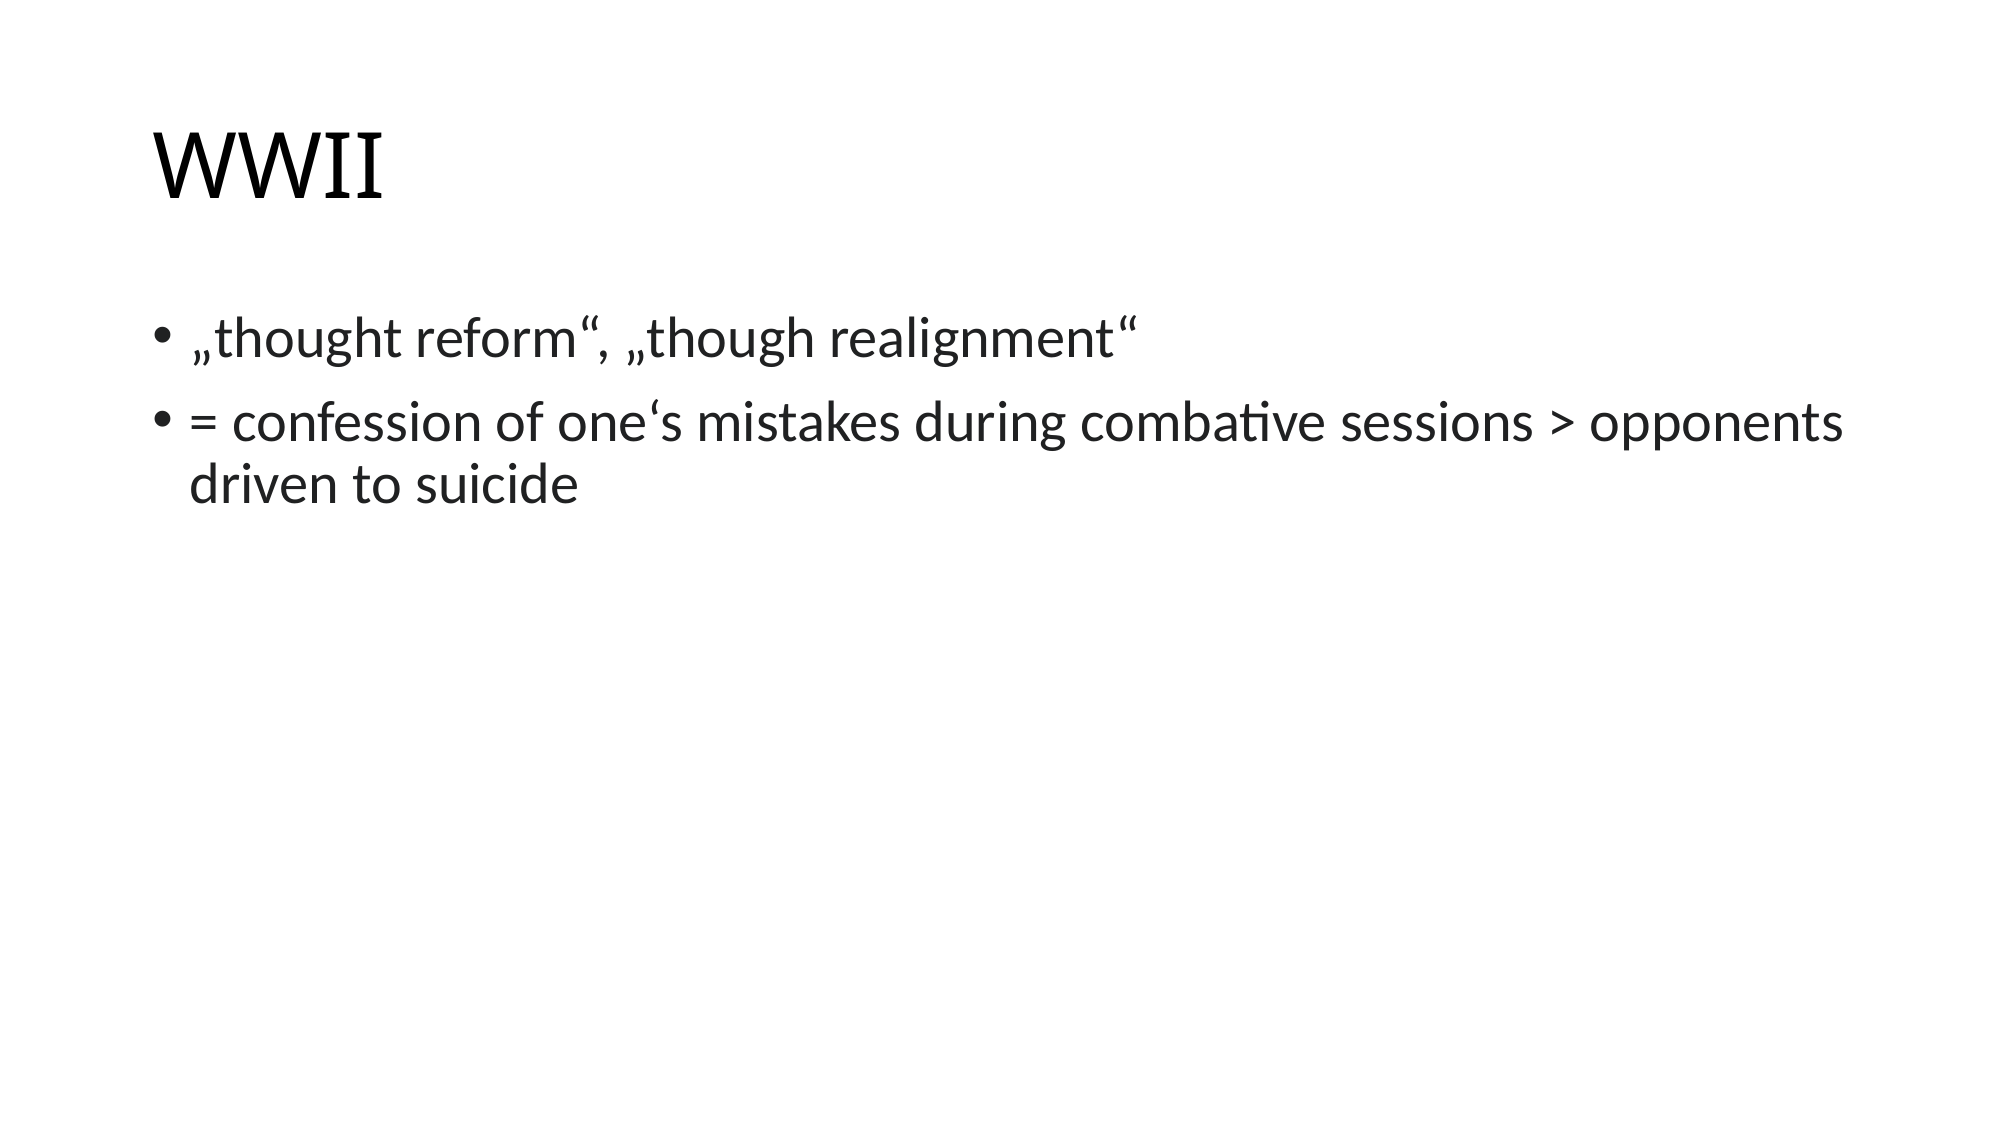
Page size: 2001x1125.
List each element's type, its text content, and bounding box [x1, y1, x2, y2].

title WWII [137, 59, 1863, 278]
list „thought reform“, „though realignment“ = confession of one‘s mistakes during combative sessions > opponents driven to suicide [137, 299, 1863, 1014]
